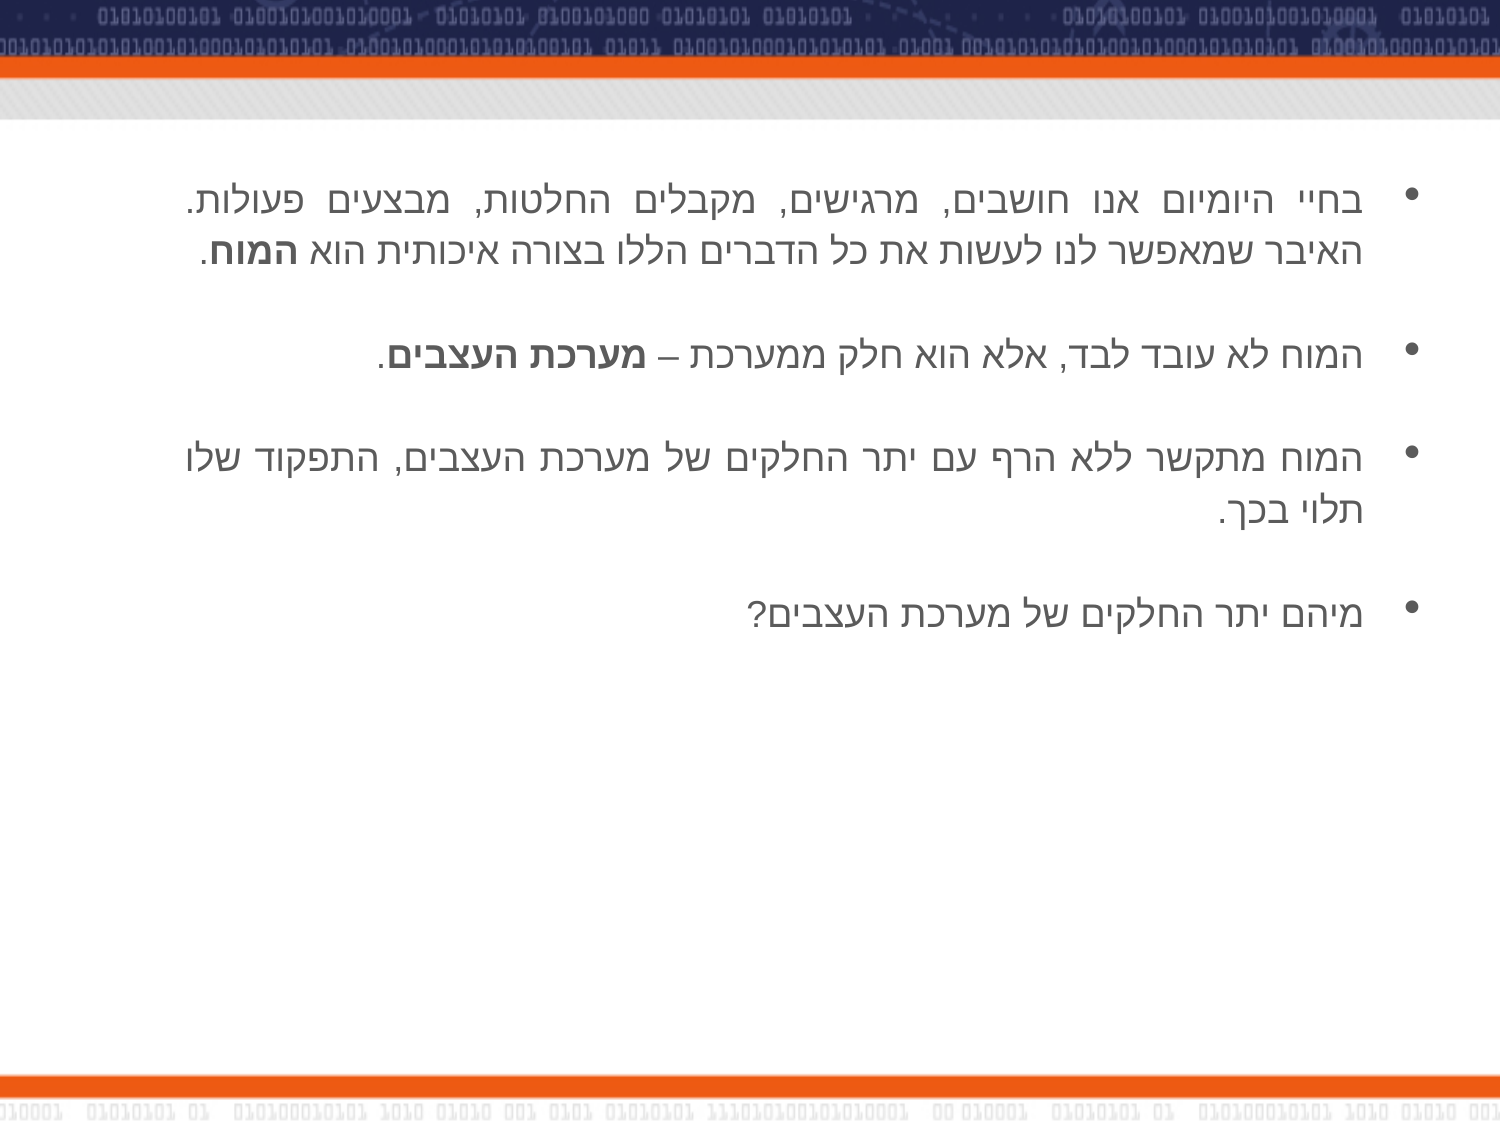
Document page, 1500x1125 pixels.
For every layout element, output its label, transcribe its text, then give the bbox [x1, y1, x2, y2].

picture [0, 0, 1500, 1125]
text_box בחיי היומיום אנו חושבים, מרגישים, מקבלים החלטות, מבצעים פעולות. האיבר שמאפשר לנו לעשות את כל הדברים הללו בצורה איכותית הוא המוח. המוח לא עובד לבד, אלא הוא חלק ממערכת – מערכת העצבים. המוח מתקשר ללא הרף עם יתר החלקים של מערכת העצבים, התפקוד שלו תלוי בכך. מיהם יתר החלקים של מערכת העצבים? [170, 161, 1436, 642]
